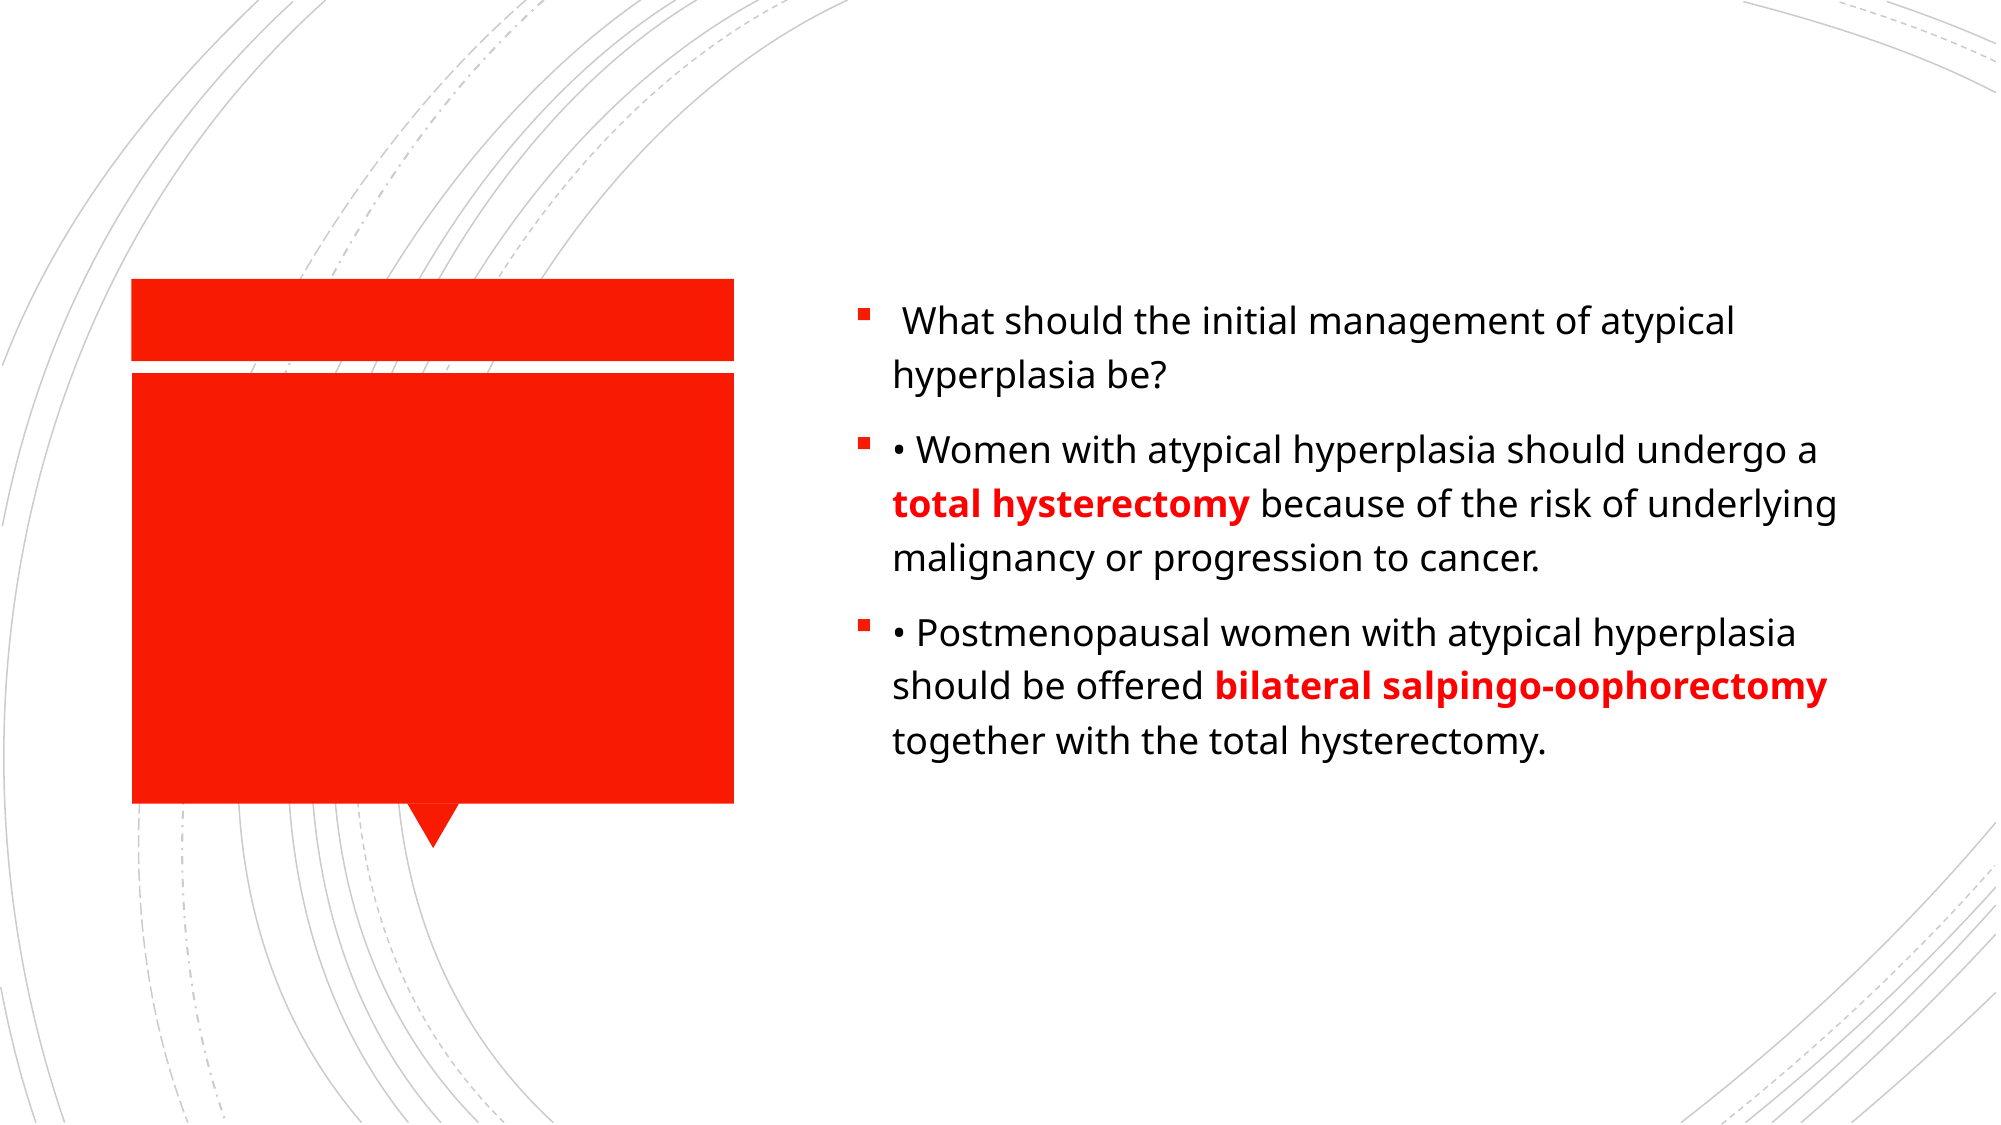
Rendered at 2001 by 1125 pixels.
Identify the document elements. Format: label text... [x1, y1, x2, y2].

list What should the initial management of atypical hyperplasia be? • Women with atypical hyperplasia should undergo a total hysterectomy because of the risk of underlying malignancy or progression to cancer. • Postmenopausal women with atypical hyperplasia should be offered bilateral salpingo-oophorectomy together with the total hysterectomy. [839, 131, 1871, 993]
